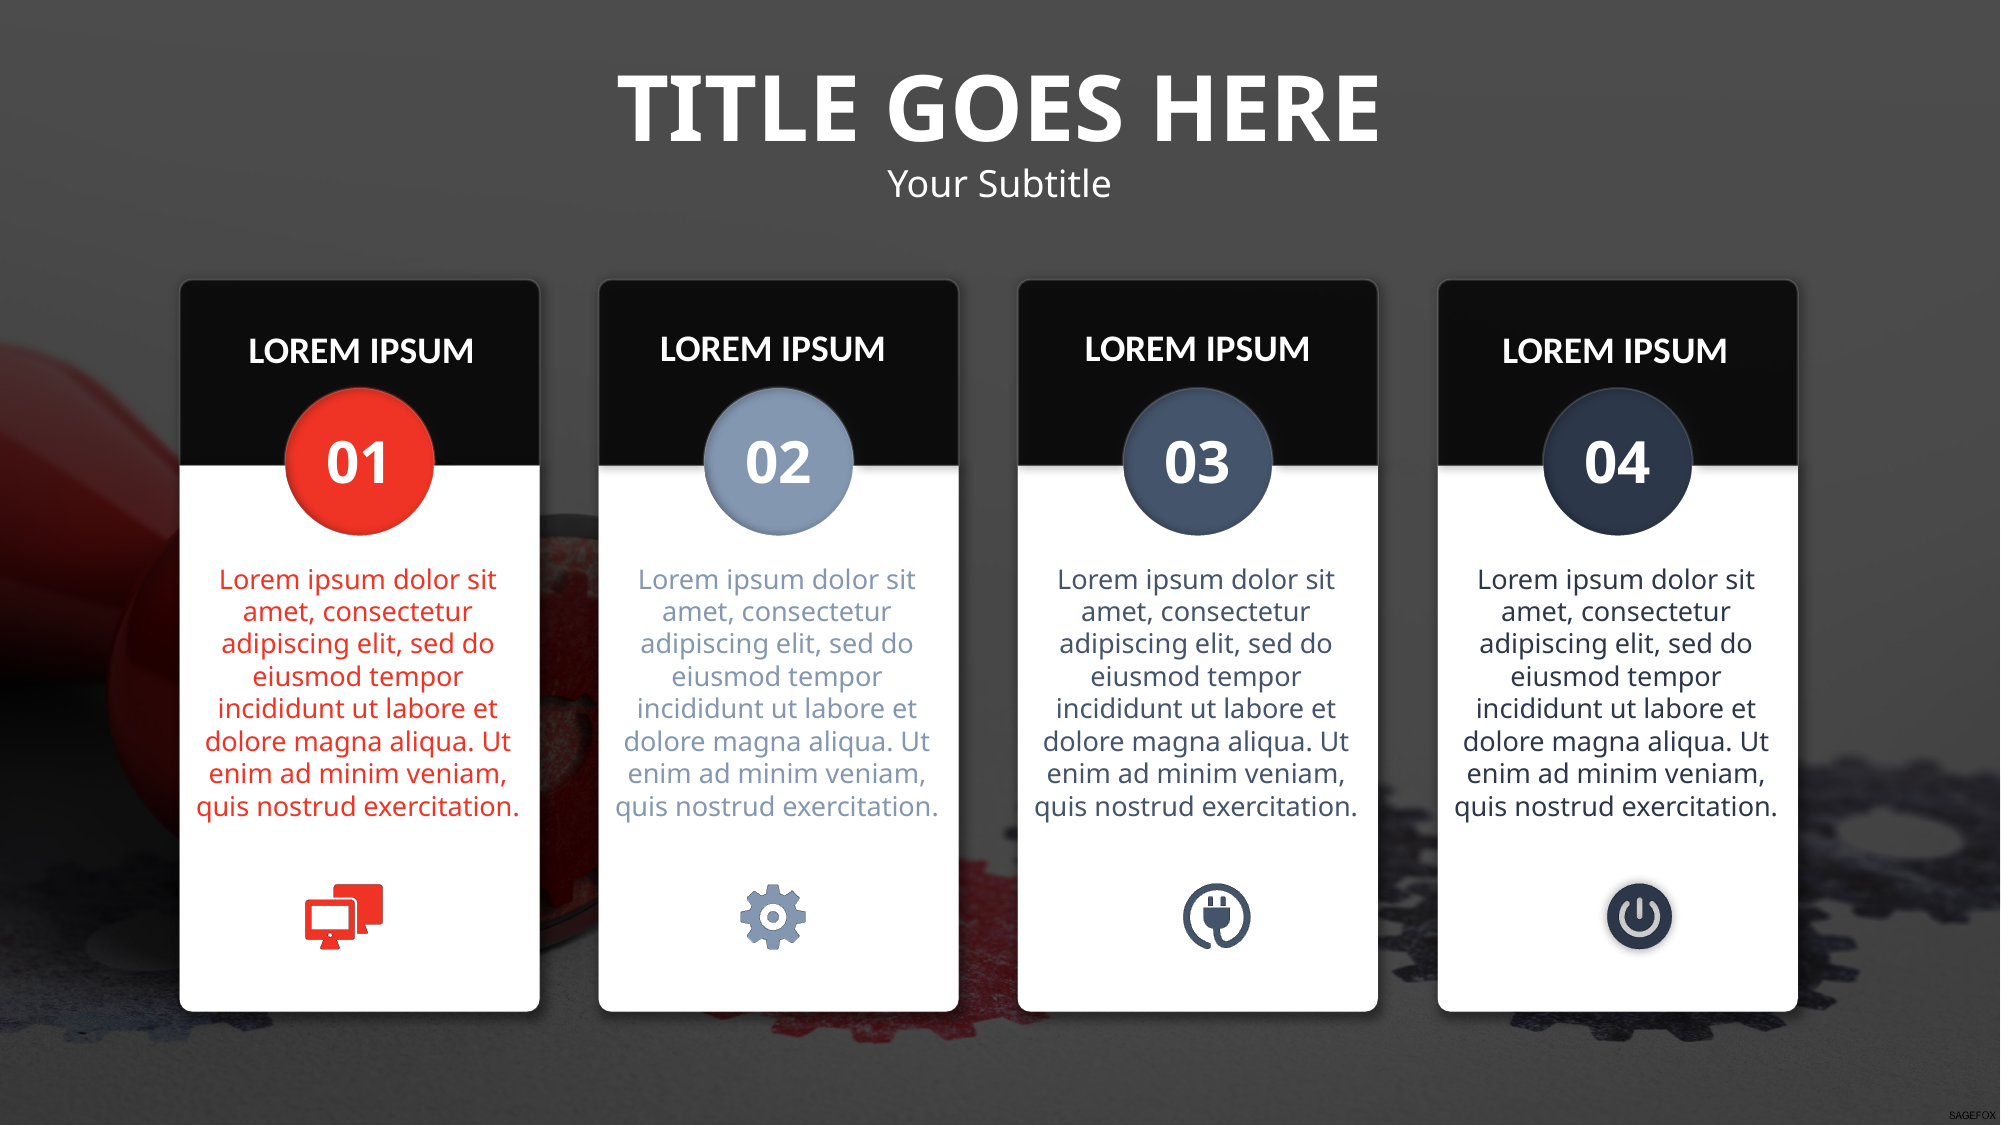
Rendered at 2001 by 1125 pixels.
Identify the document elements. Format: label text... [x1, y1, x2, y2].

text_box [305, 884, 383, 949]
text_box 02 [714, 466, 849, 528]
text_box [740, 884, 806, 949]
text_box Lorem ipsum dolor sit amet, consectetur adipiscing elit, sed do eiusmod tempor incididunt ut labore et dolore magna aliqua. Ut enim ad minim veniam, quis nostrud exercitation. [178, 554, 538, 830]
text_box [1017, 279, 1378, 466]
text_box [1183, 883, 1251, 949]
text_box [1435, 279, 1798, 466]
picture [0, 0, 2001, 1125]
text_box Lorem ipsum dolor sit amet, consectetur adipiscing elit, sed do eiusmod tempor incididunt ut labore et dolore magna aliqua. Ut enim ad minim veniam, quis nostrud exercitation. [1436, 554, 1796, 830]
text_box [597, 466, 960, 1013]
text_box 01 [295, 466, 430, 528]
text_box [1016, 467, 1379, 1013]
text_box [179, 279, 542, 466]
text_box [178, 464, 541, 1013]
text_box 03 [1133, 466, 1269, 528]
text_box Lorem ipsum dolor sit amet, consectetur adipiscing elit, sed do eiusmod tempor incididunt ut labore et dolore magna aliqua. Ut enim ad minim veniam, quis nostrud exercitation. [597, 554, 957, 830]
text_box [1436, 467, 1799, 1013]
text_box TITLE GOES HERE Your Subtitle [548, 42, 1452, 212]
text_box 04 [1553, 466, 1689, 528]
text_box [593, 279, 959, 466]
text_box Lorem ipsum dolor sit amet, consectetur adipiscing elit, sed do eiusmod tempor incididunt ut labore et dolore magna aliqua. Ut enim ad minim veniam, quis nostrud exercitation. [1016, 554, 1376, 830]
text_box [1607, 883, 1672, 950]
